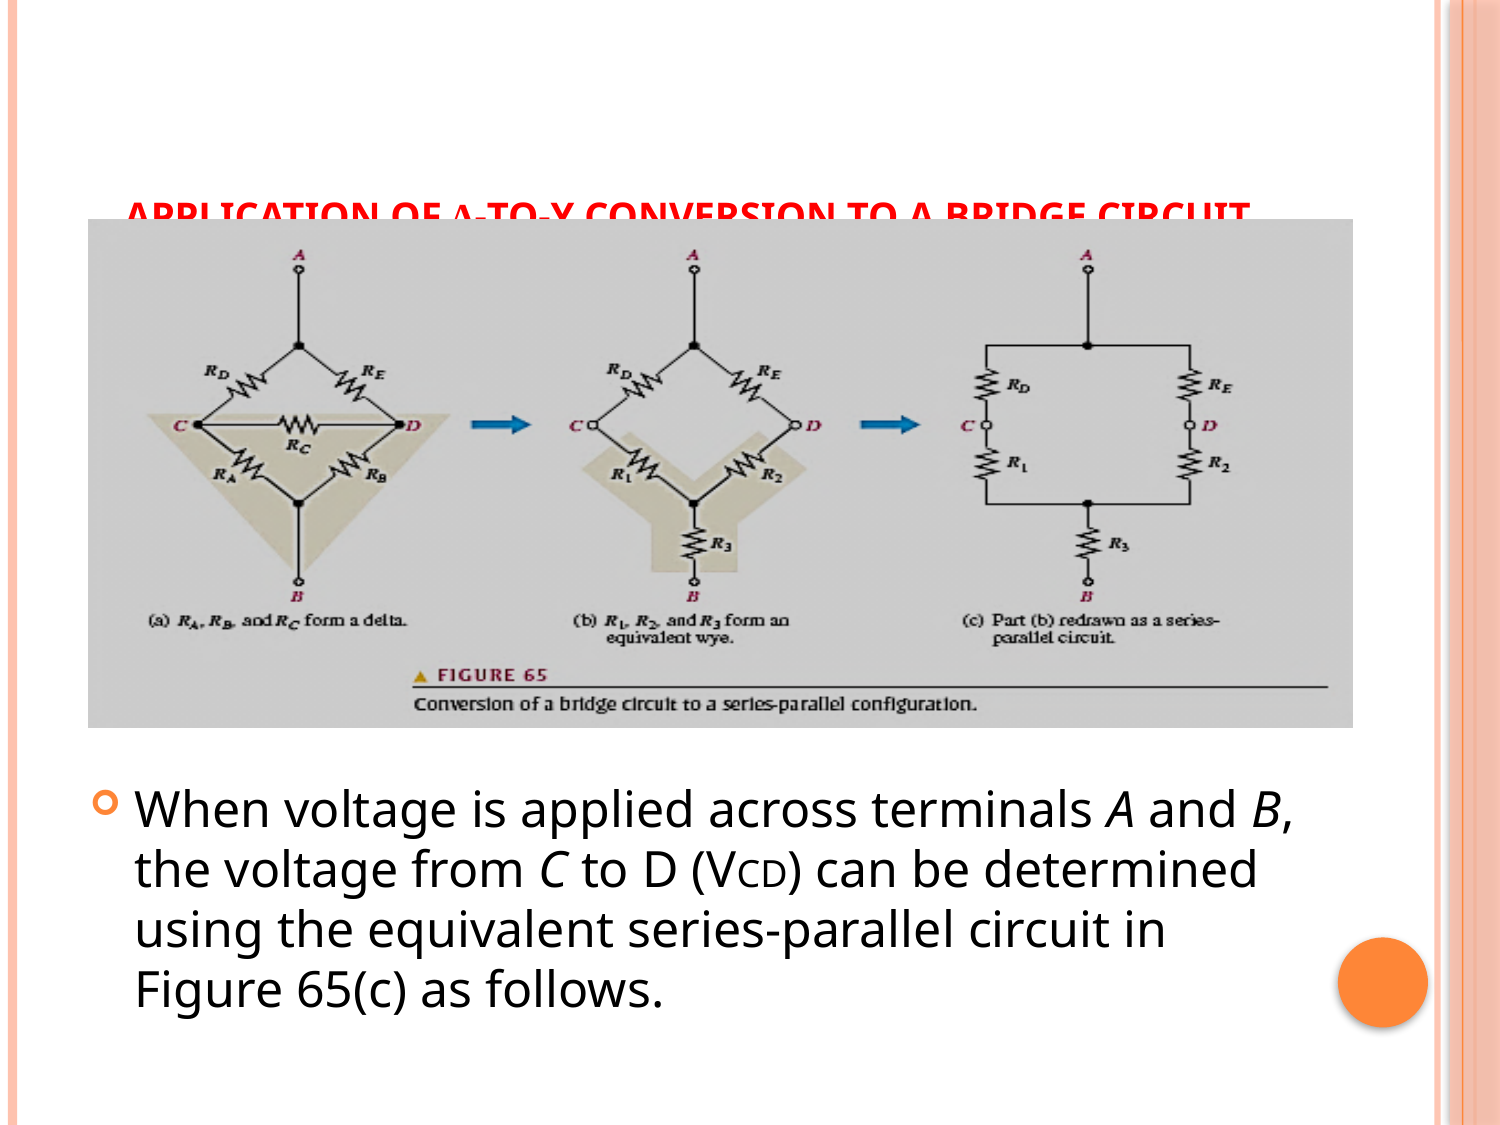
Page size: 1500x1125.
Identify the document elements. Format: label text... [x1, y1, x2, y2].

picture [87, 219, 1353, 729]
list When voltage is applied across terminals A and B, the voltage from C to D (VCD) can be determined using the equivalent series-parallel circuit in Figure 65(c) as follows. [75, 262, 1329, 1062]
title Application of ∆-to-Y Conversion to a Bridge Circuit [75, 58, 1300, 262]
